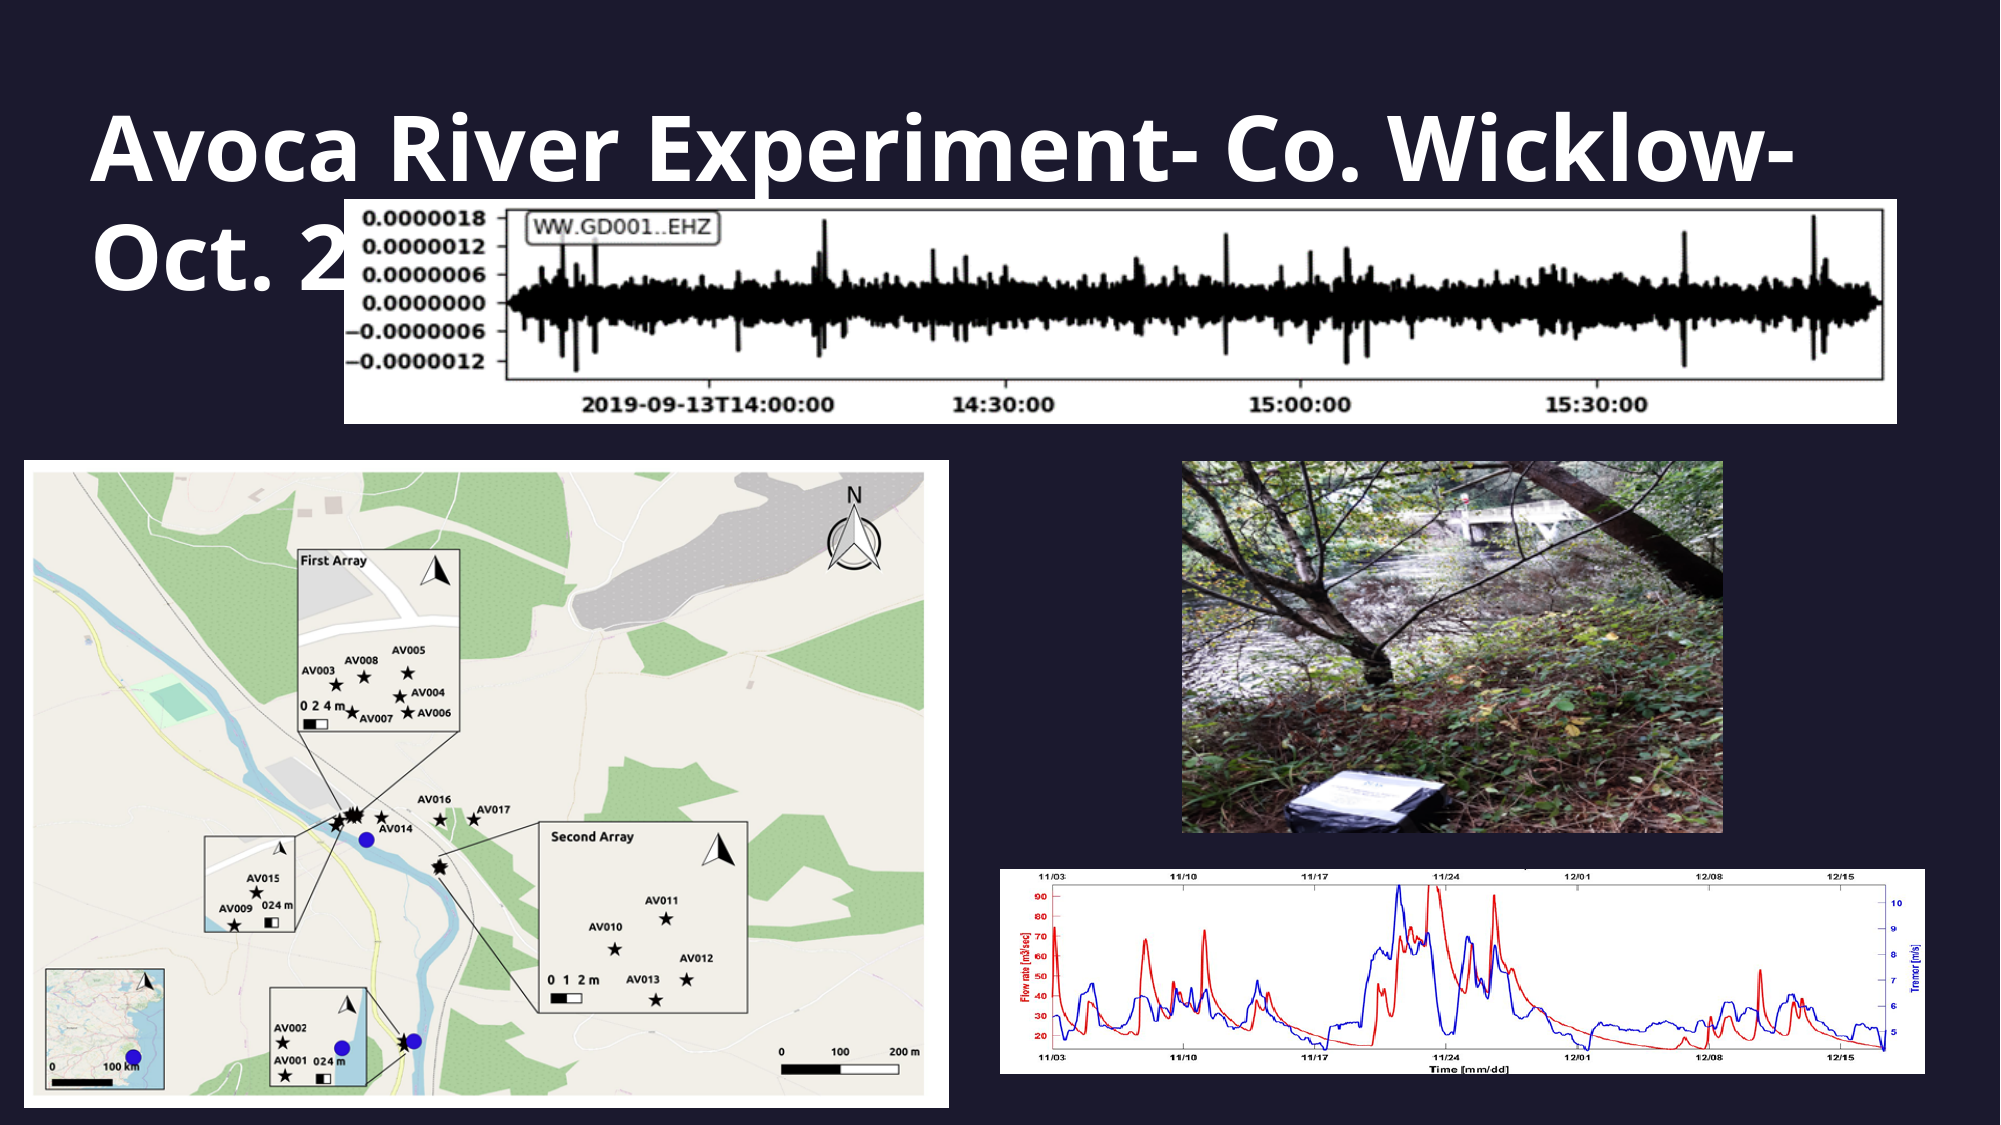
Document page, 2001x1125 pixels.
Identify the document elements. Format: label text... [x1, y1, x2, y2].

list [344, 199, 1897, 424]
title Avoca River Experiment- Co. Wicklow- Oct. 2019 [90, 90, 1910, 309]
picture [1182, 461, 1723, 833]
picture [1000, 869, 1925, 1074]
picture [24, 460, 949, 1108]
